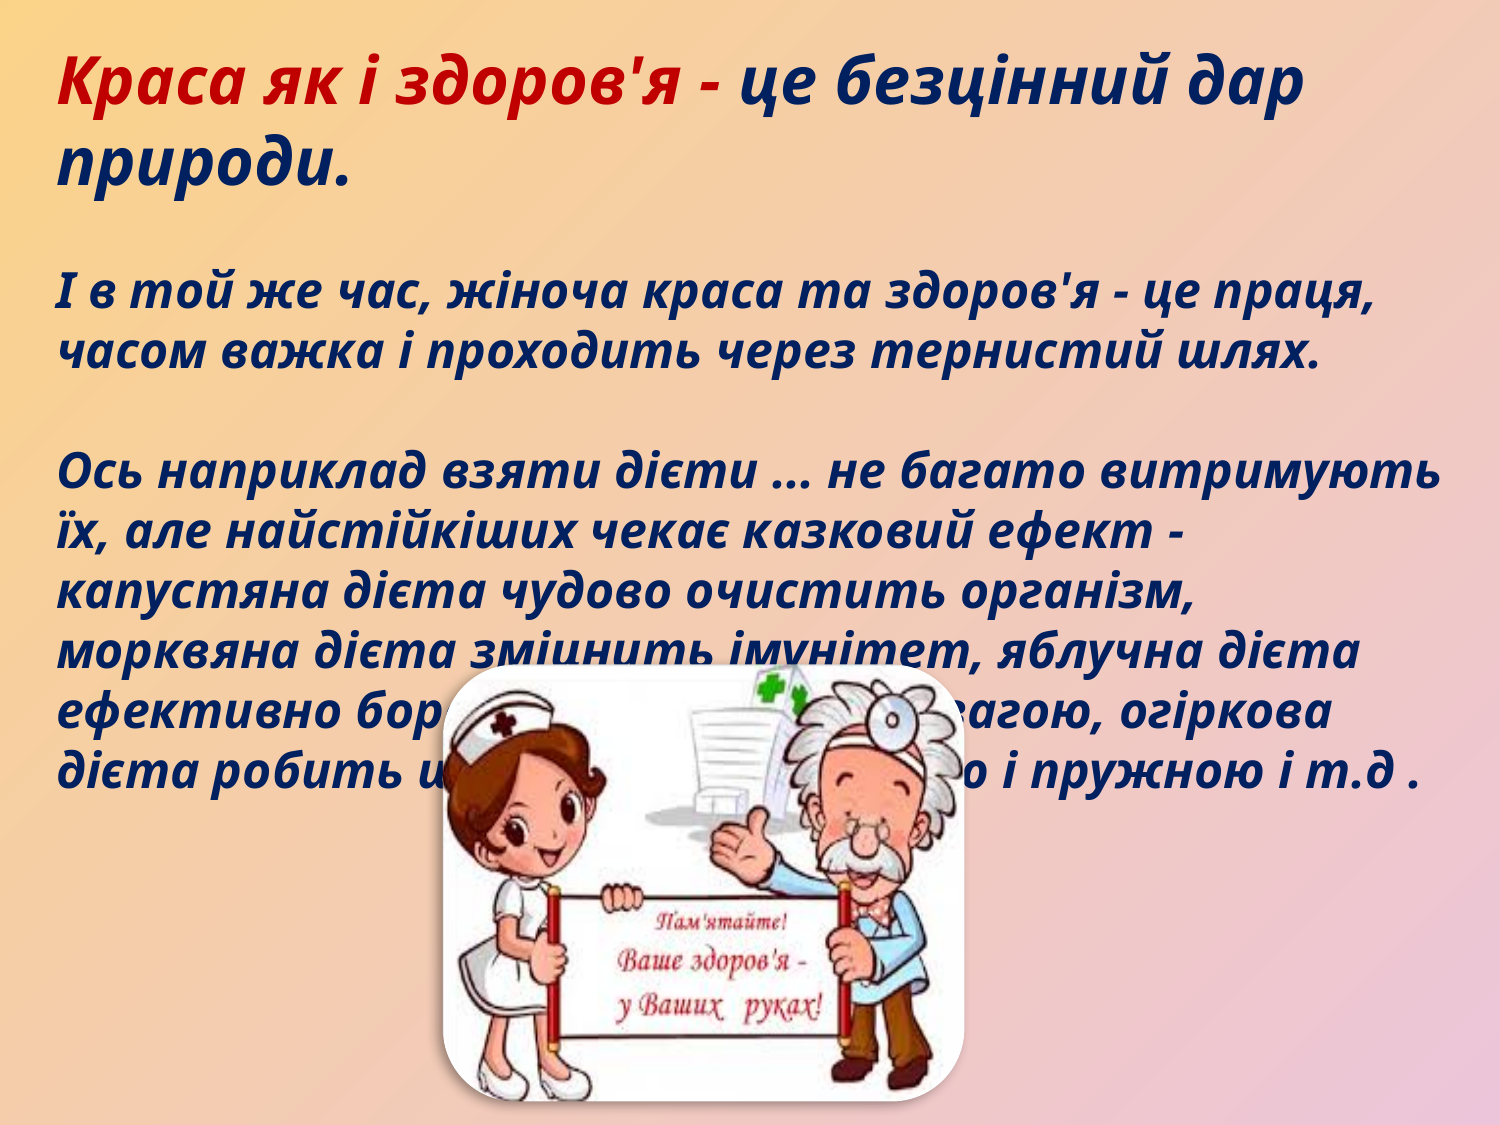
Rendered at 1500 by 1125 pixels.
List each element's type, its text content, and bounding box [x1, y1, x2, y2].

picture [442, 664, 965, 1102]
text_box Краса як і здоров'я - це безцінний дар природи. І в той же час, жіноча краса та здоров'я - це праця, часом важка і проходить через тернистий шлях. Ось наприклад взяти дієти ... не багато витримують їх, але найстійкіших чекає казковий ефект - капустяна дієта чудово очистить організм, морквяна дієта зміцнить імунітет, яблучна дієта ефективно бореться з надмірною вагою, огіркова дієта робить шкіру чистою, свіжою і пружною і т.д . [41, 30, 1459, 806]
